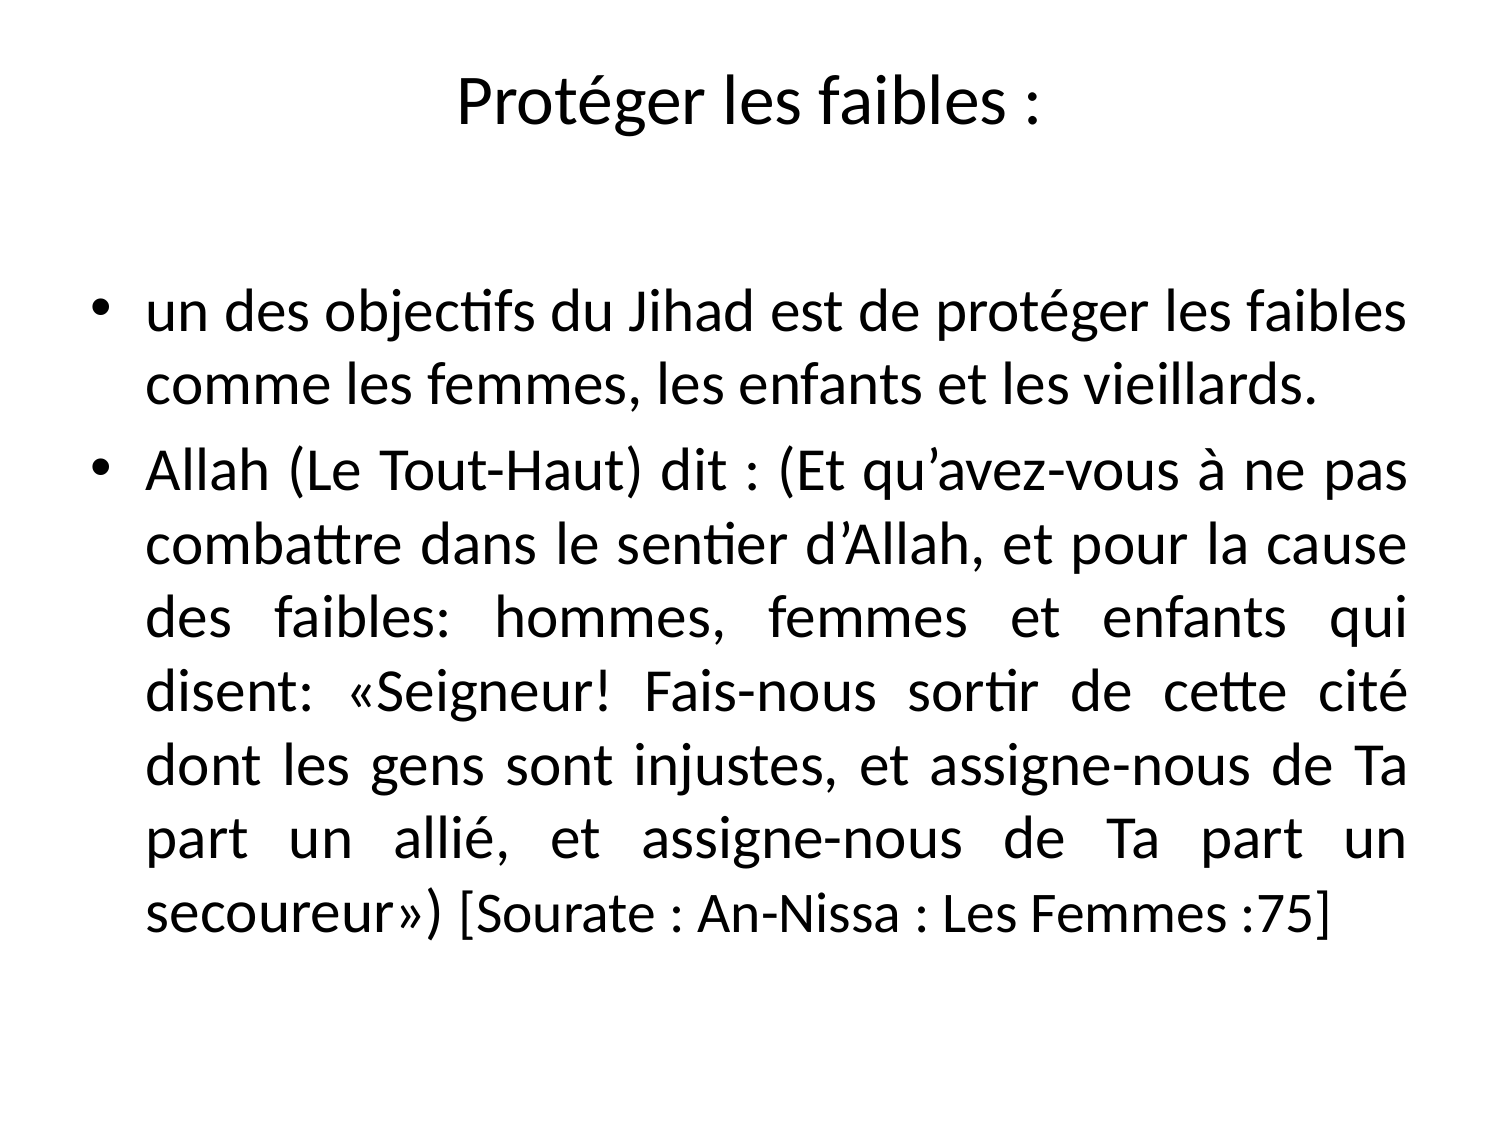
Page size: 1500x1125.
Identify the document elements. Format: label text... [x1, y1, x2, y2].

list un des objectifs du Jihad est de protéger les faibles comme les femmes, les enfants et les vieillards. Allah (Le Tout-Haut) dit : (Et qu’avez-vous à ne pas combattre dans le sentier d’Allah, et pour la cause des faibles: hommes, femmes et enfants qui disent: «Seigneur! Fais-nous sortir de cette cité dont les gens sont injustes, et assigne-nous de Ta part un allié, et assigne-nous de Ta part un secoureur») [Sourate : An-Nissa : Les Femmes :75] [75, 262, 1425, 1043]
title Protéger les faibles : [75, 45, 1425, 233]
